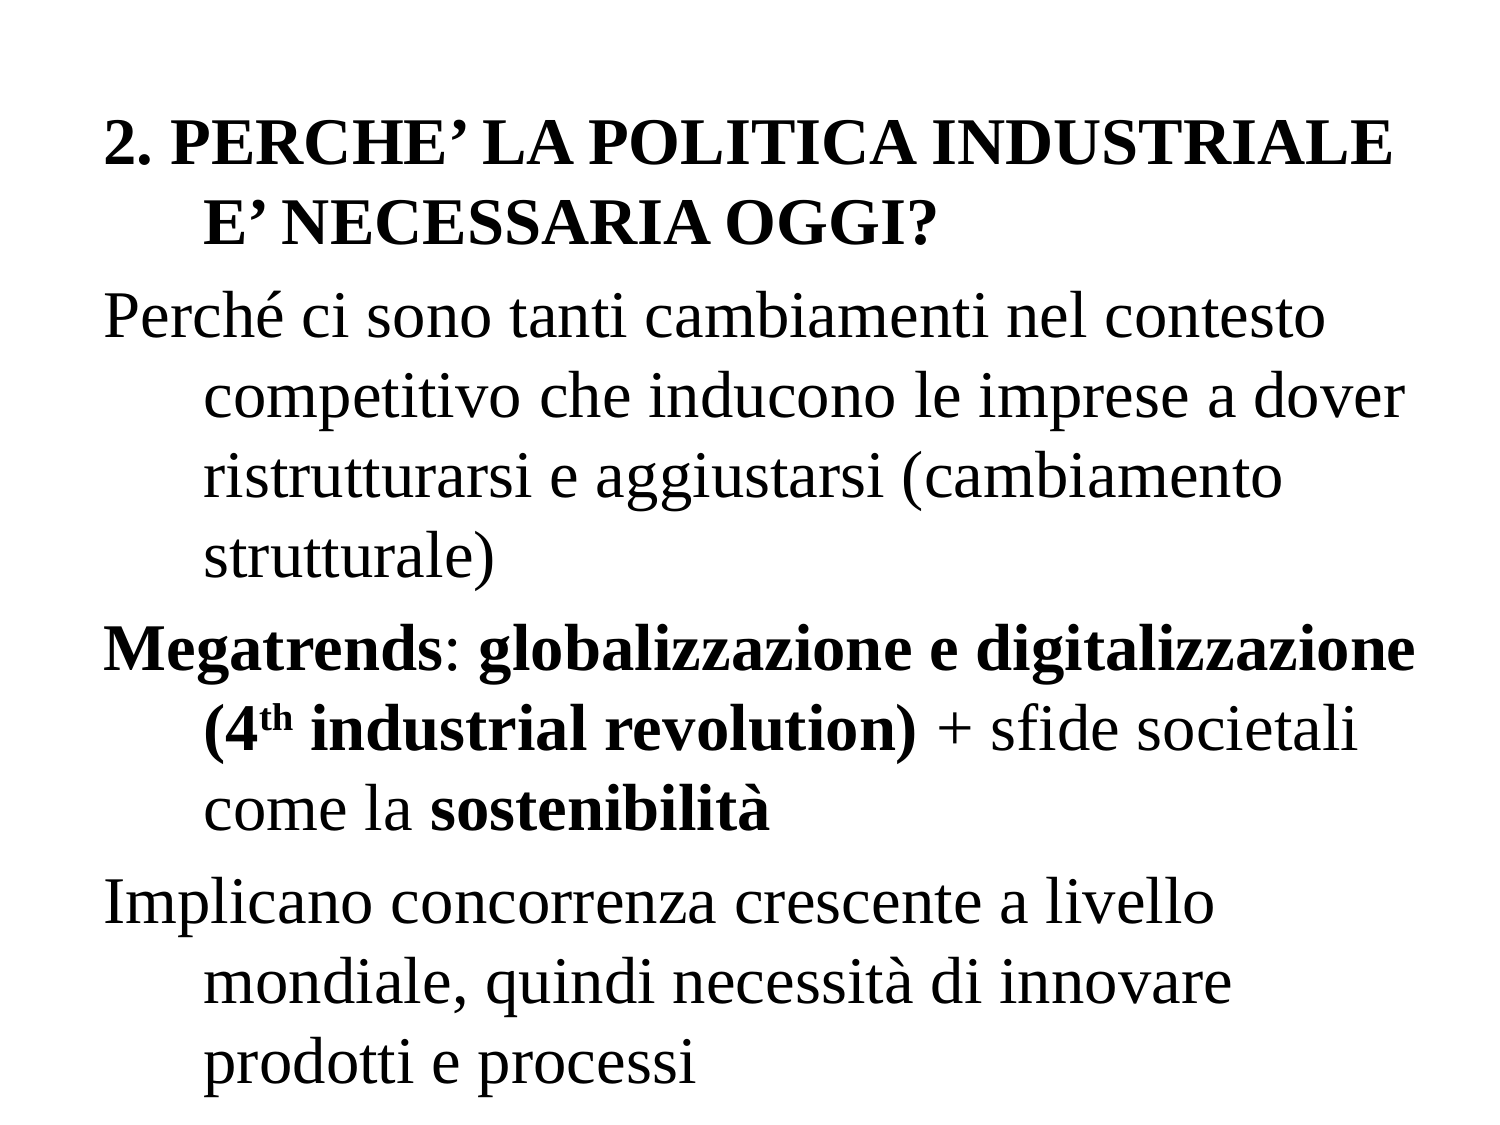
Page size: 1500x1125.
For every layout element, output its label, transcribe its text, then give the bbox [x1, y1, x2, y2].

list 2. PERCHE’ LA POLITICA INDUSTRIALE E’ NECESSARIA OGGI? Perché ci sono tanti cambiamenti nel contesto competitivo che inducono le imprese a dover ristrutturarsi e aggiustarsi (cambiamento strutturale) Megatrends: globalizzazione e digitalizzazione (4th industrial revolution) + sfide societali come la sostenibilità Implicano concorrenza crescente a livello mondiale, quindi necessità di innovare prodotti e processi [88, 89, 1449, 1107]
